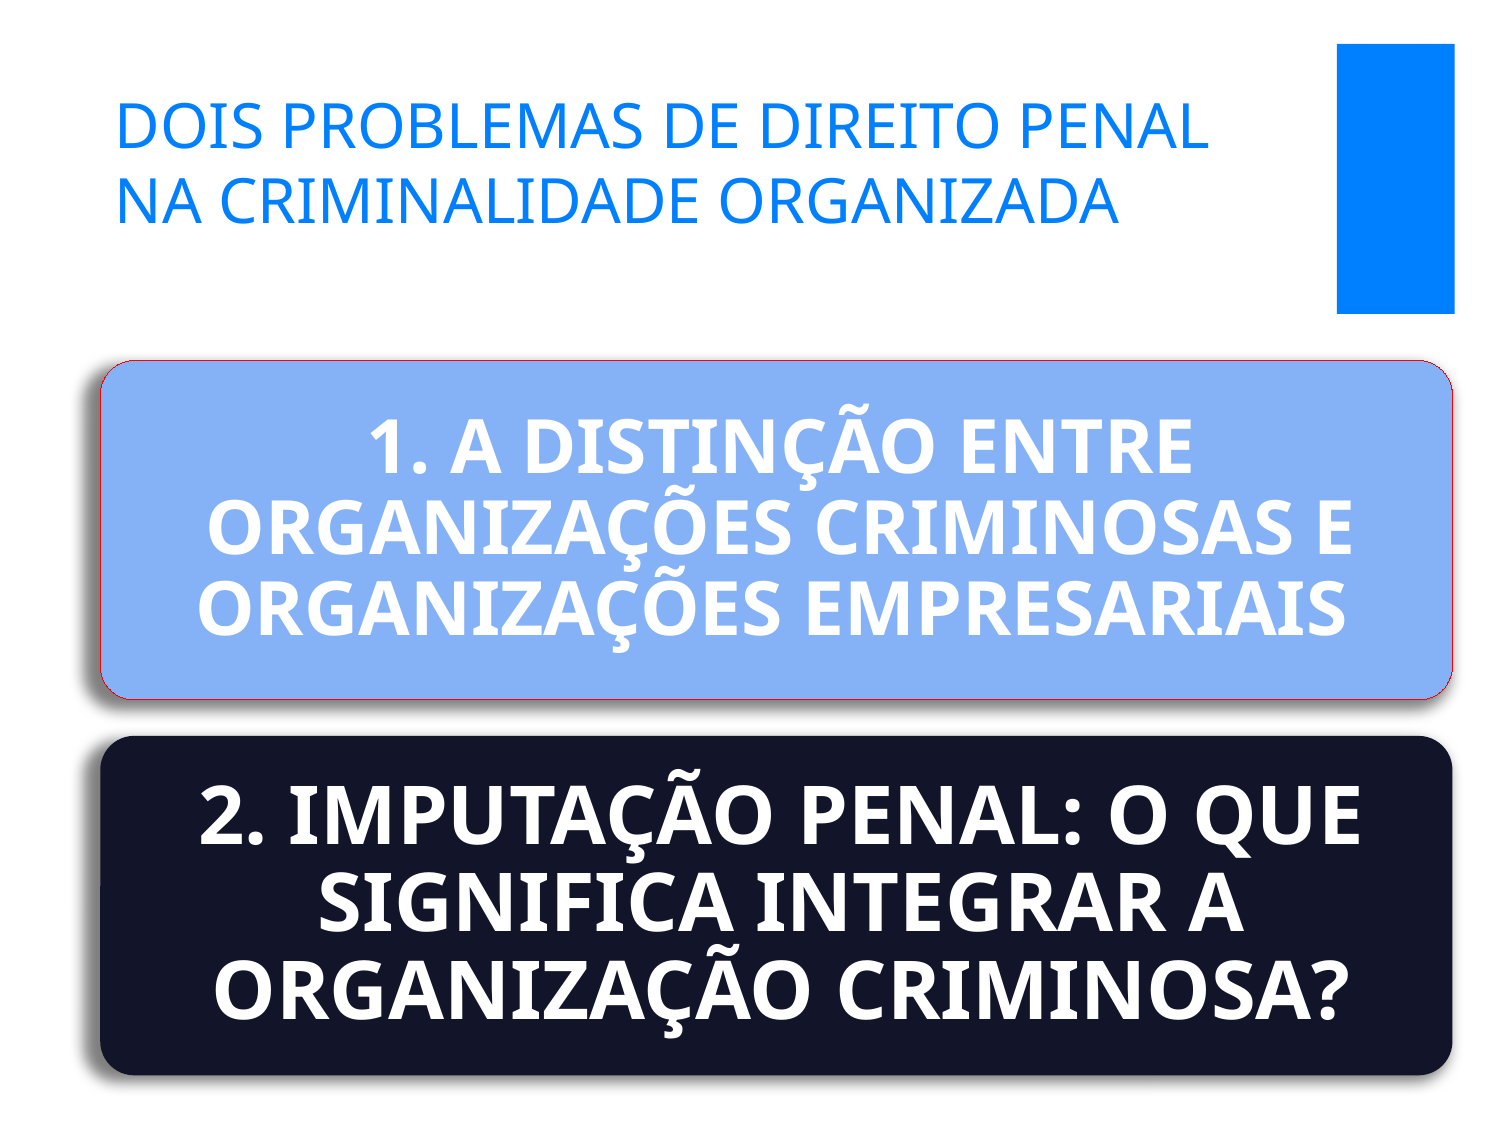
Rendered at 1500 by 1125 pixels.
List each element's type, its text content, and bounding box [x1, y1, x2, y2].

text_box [99, 359, 1454, 1077]
title DOIS PROBLEMAS DE DIREITO PENAL NA CRIMINALIDADE ORGANIZADA [99, 56, 1313, 244]
